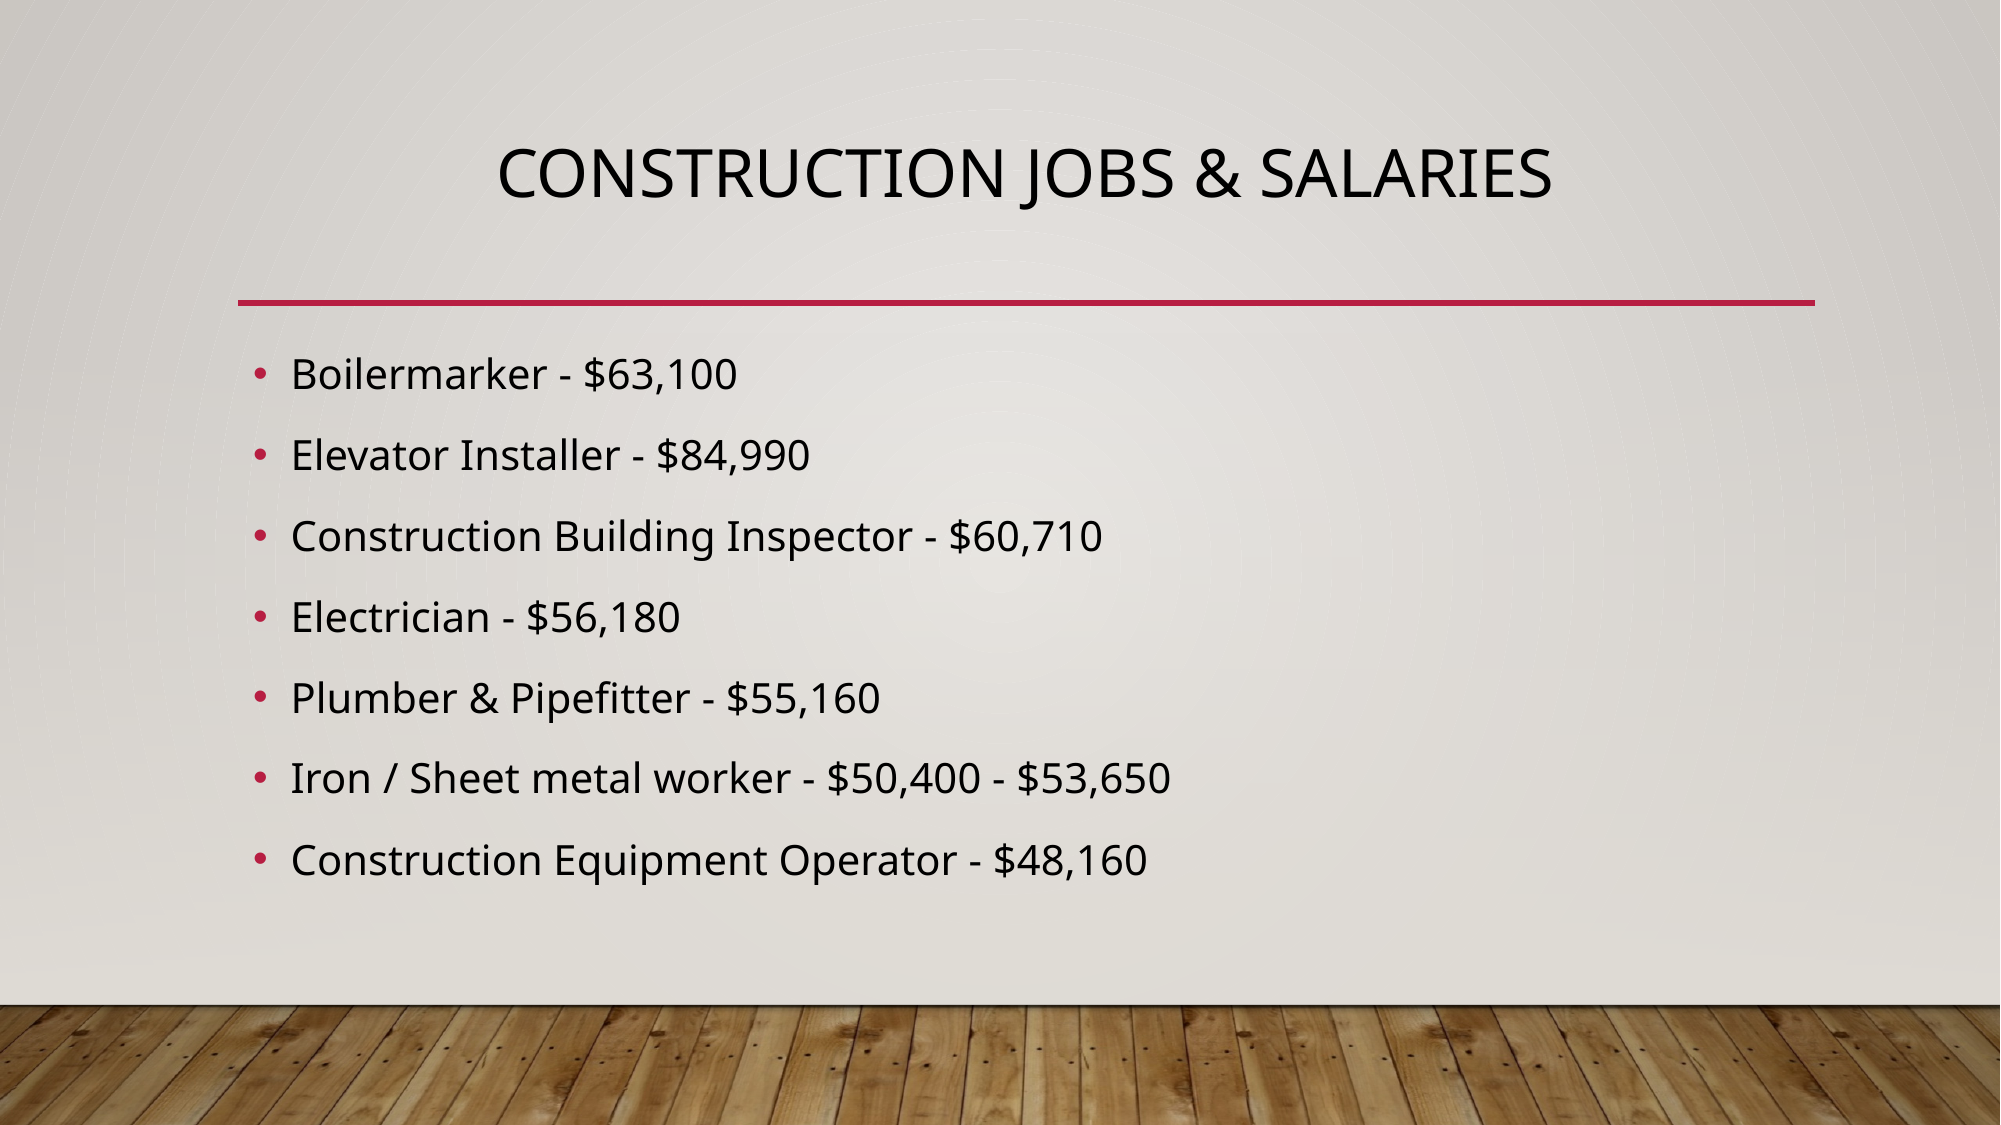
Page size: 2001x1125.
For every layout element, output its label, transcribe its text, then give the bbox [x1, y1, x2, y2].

picture [0, 1005, 2000, 1125]
list Boilermarker - $63,100 Elevator Installer - $84,990 Construction Building Inspector - $60,710 Electrician - $56,180 Plumber & Pipefitter - $55,160 Iron / Sheet metal worker - $50,400 - $53,650 Construction Equipment Operator - $48,160 [238, 330, 1814, 897]
title construction jobs & Salaries [238, 131, 1814, 305]
